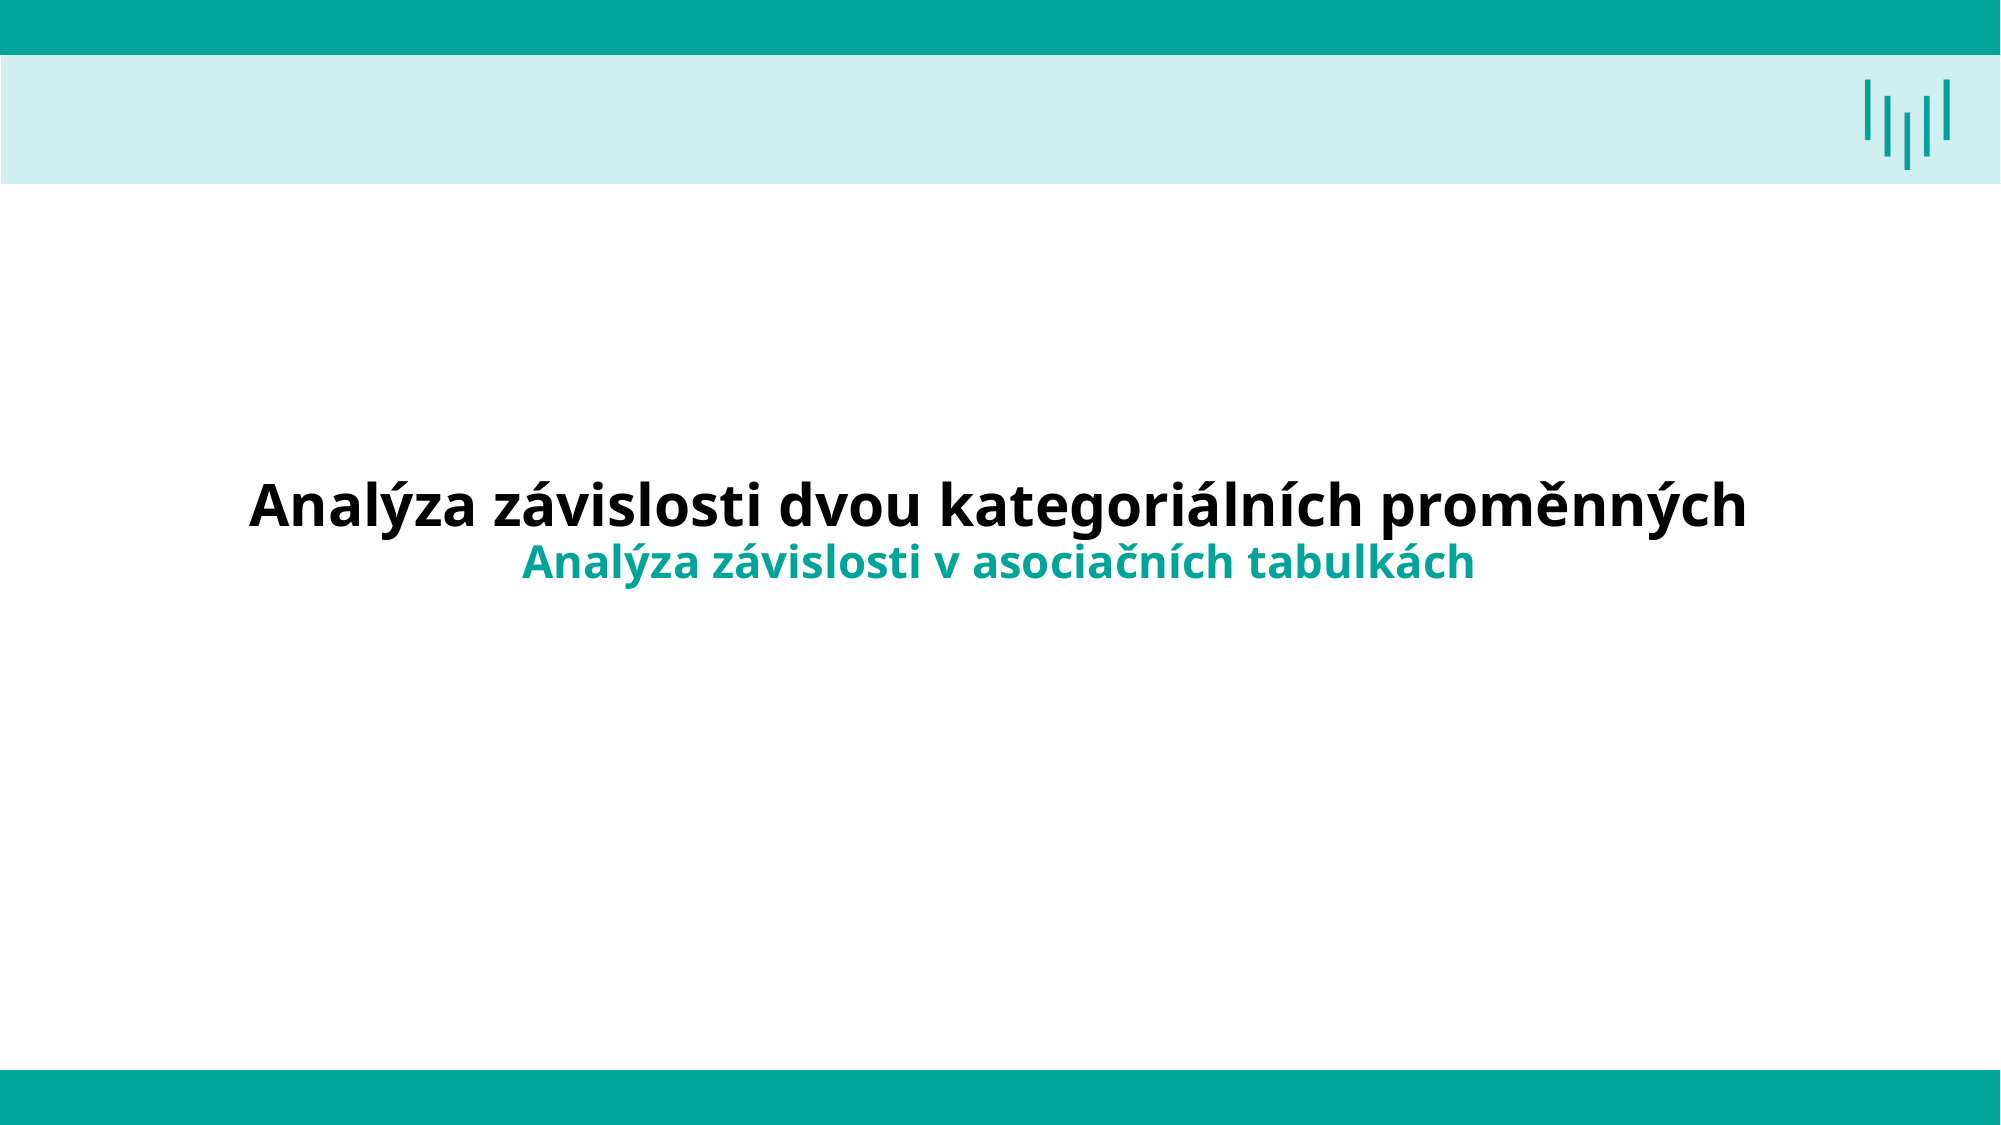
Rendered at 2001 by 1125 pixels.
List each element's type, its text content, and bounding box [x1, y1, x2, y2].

picture [1852, 69, 1960, 178]
title Analýza závislosti dvou kategoriálních proměnných Analýza závislosti v asociačních tabulkách [233, 468, 1767, 657]
